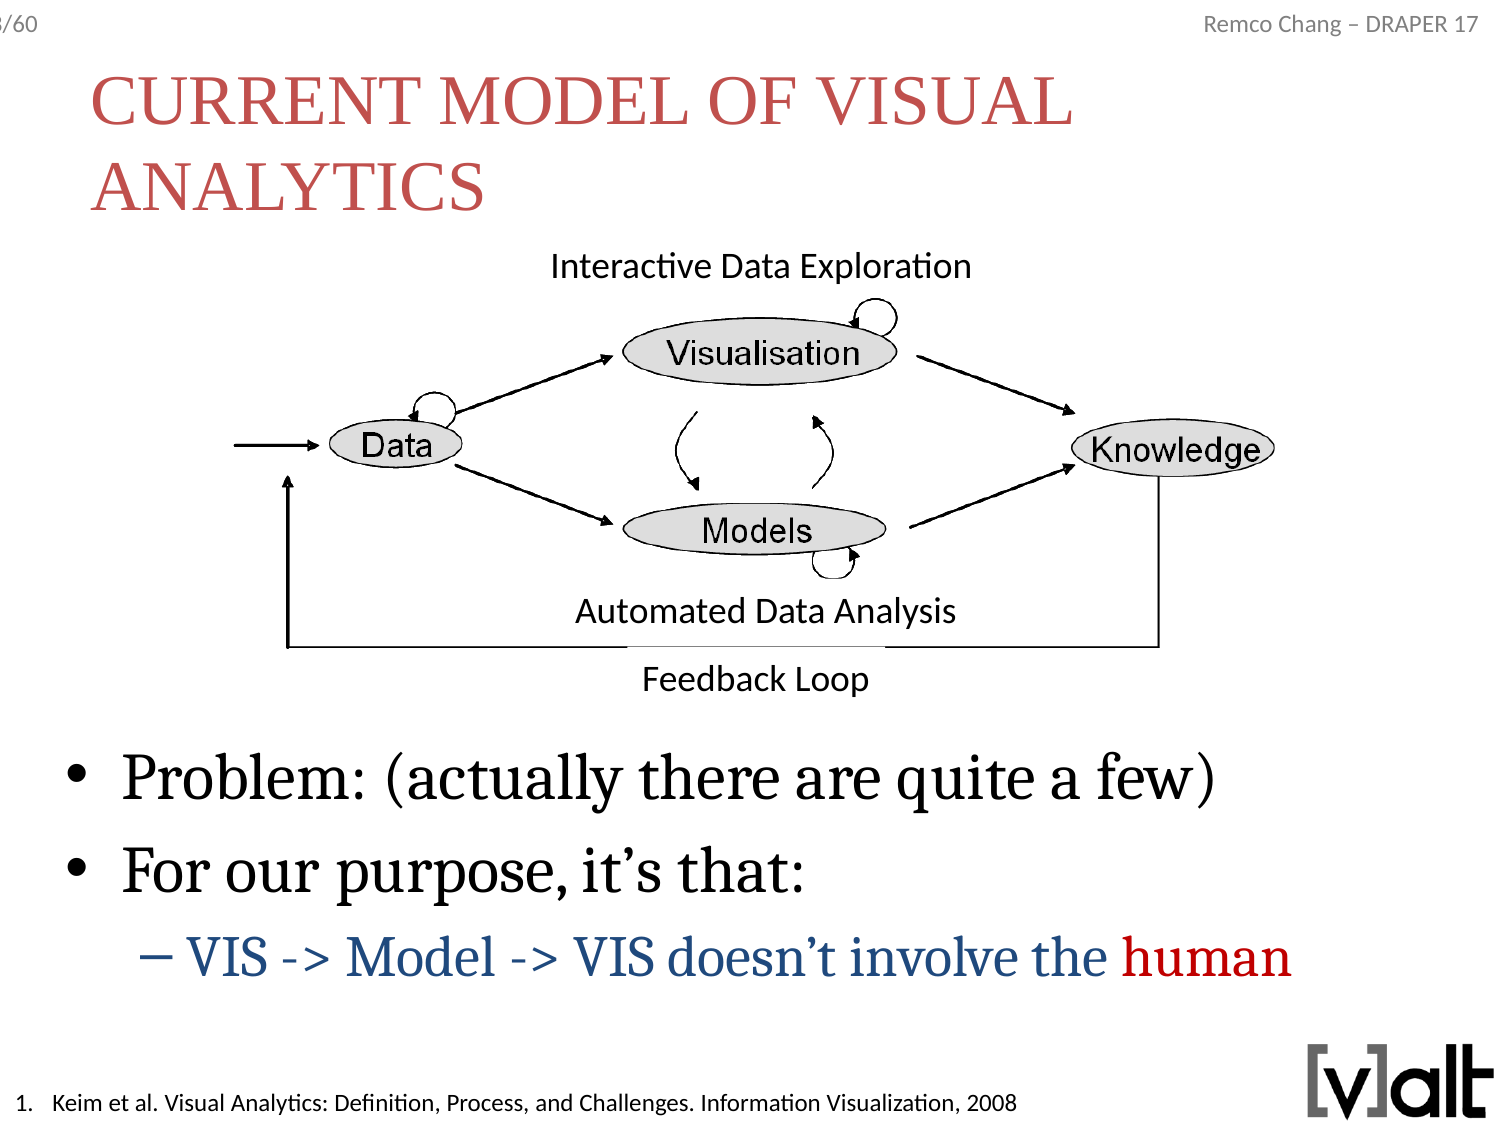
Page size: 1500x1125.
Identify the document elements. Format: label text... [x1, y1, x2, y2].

text_box Keim et al. Visual Analytics: Definition, Process, and Challenges. Information Visualization, 2008 [0, 1079, 1400, 1125]
title Current Model of Visual Analytics [75, 45, 1425, 233]
list Problem: (actually there are quite a few) For our purpose, it’s that: VIS -> Model -> VIS doesn’t involve the human [50, 725, 1450, 1038]
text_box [223, 232, 1287, 708]
picture [1299, 1034, 1500, 1125]
